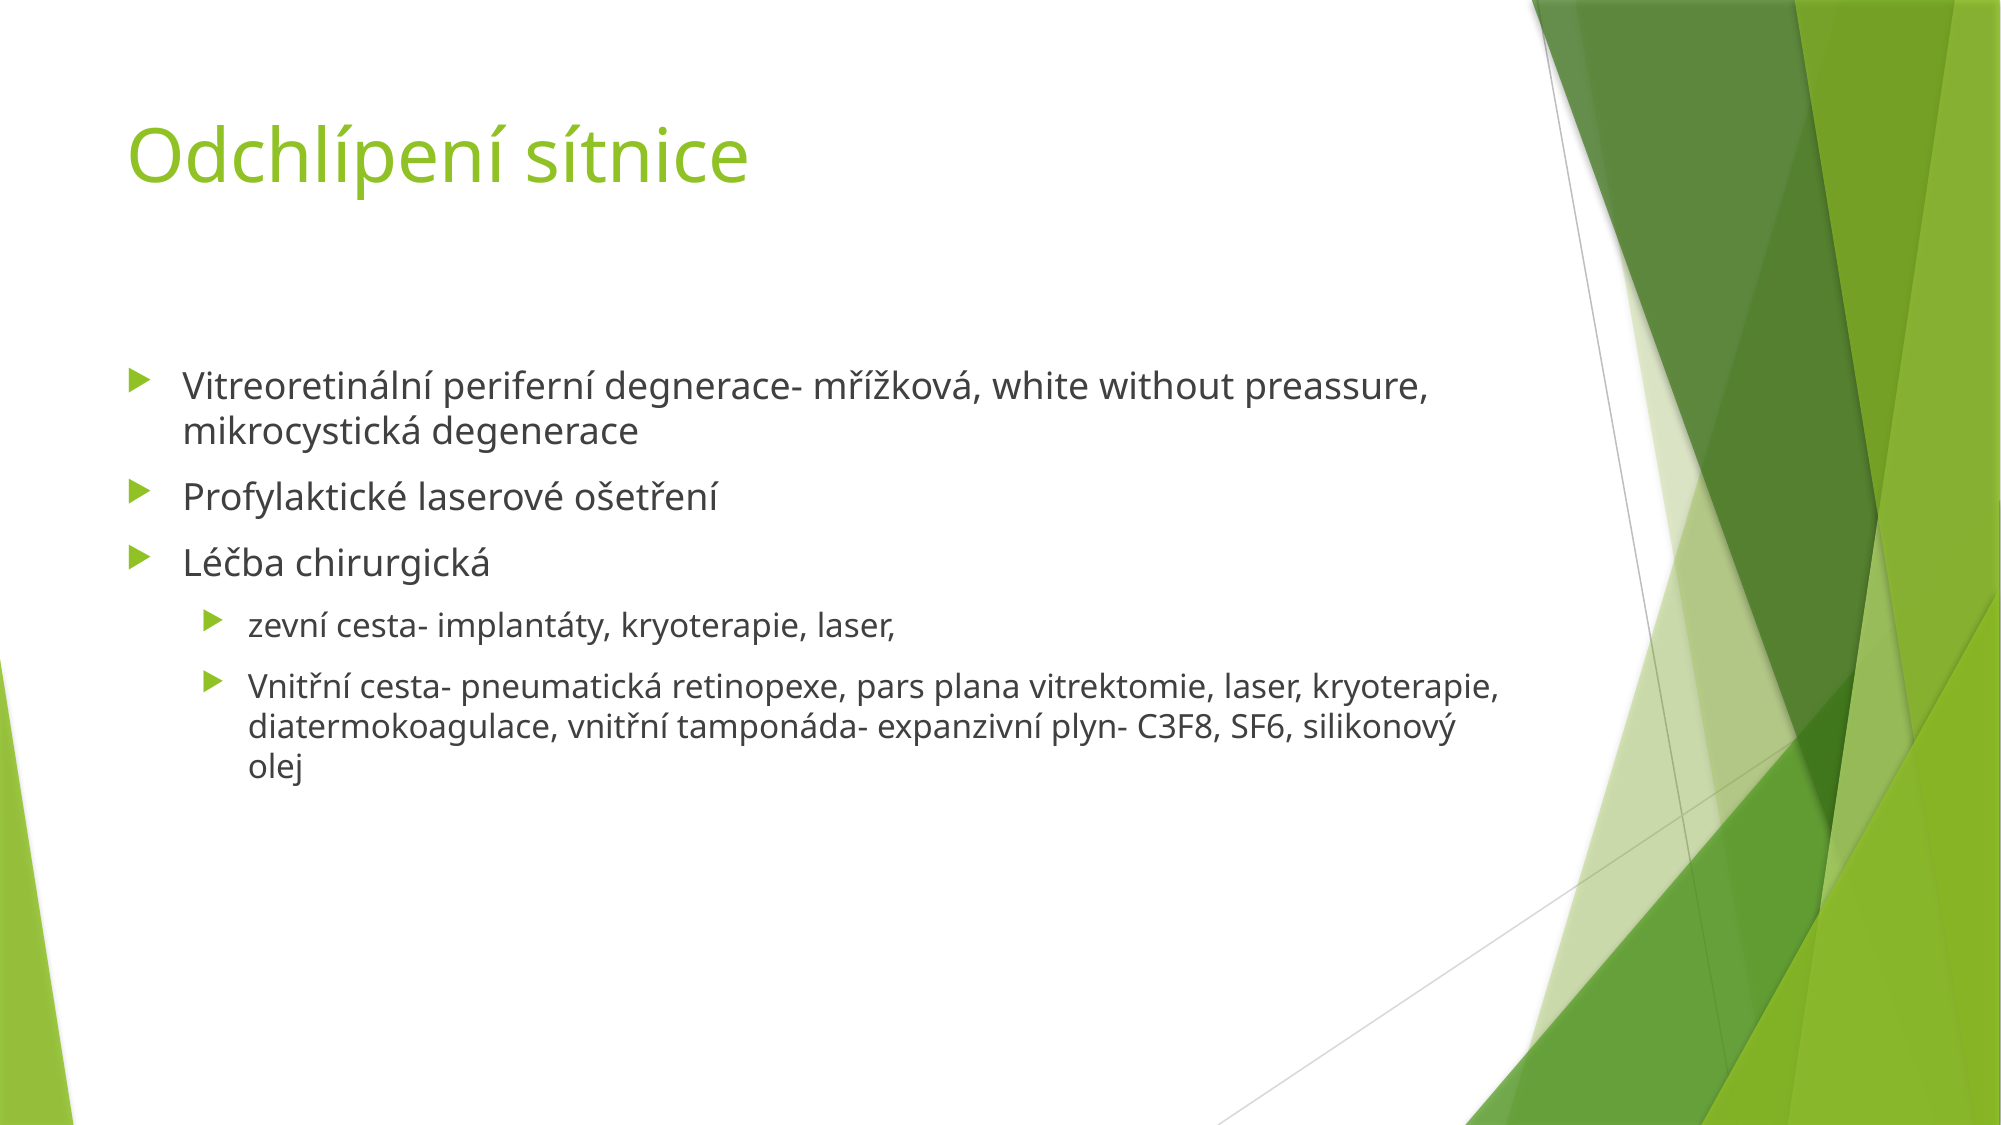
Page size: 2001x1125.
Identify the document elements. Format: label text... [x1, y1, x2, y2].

list Vitreoretinální periferní degnerace- mřížková, white without preassure, mikrocystická degenerace Profylaktické laserové ošetření Léčba chirurgická zevní cesta- implantáty, kryoterapie, laser, Vnitřní cesta- pneumatická retinopexe, pars plana vitrektomie, laser, kryoterapie, diatermokoagulace, vnitřní tamponáda- expanzivní plyn- C3F8, SF6, silikonový olej [111, 354, 1522, 992]
title Odchlípení sítnice [111, 99, 1522, 317]
